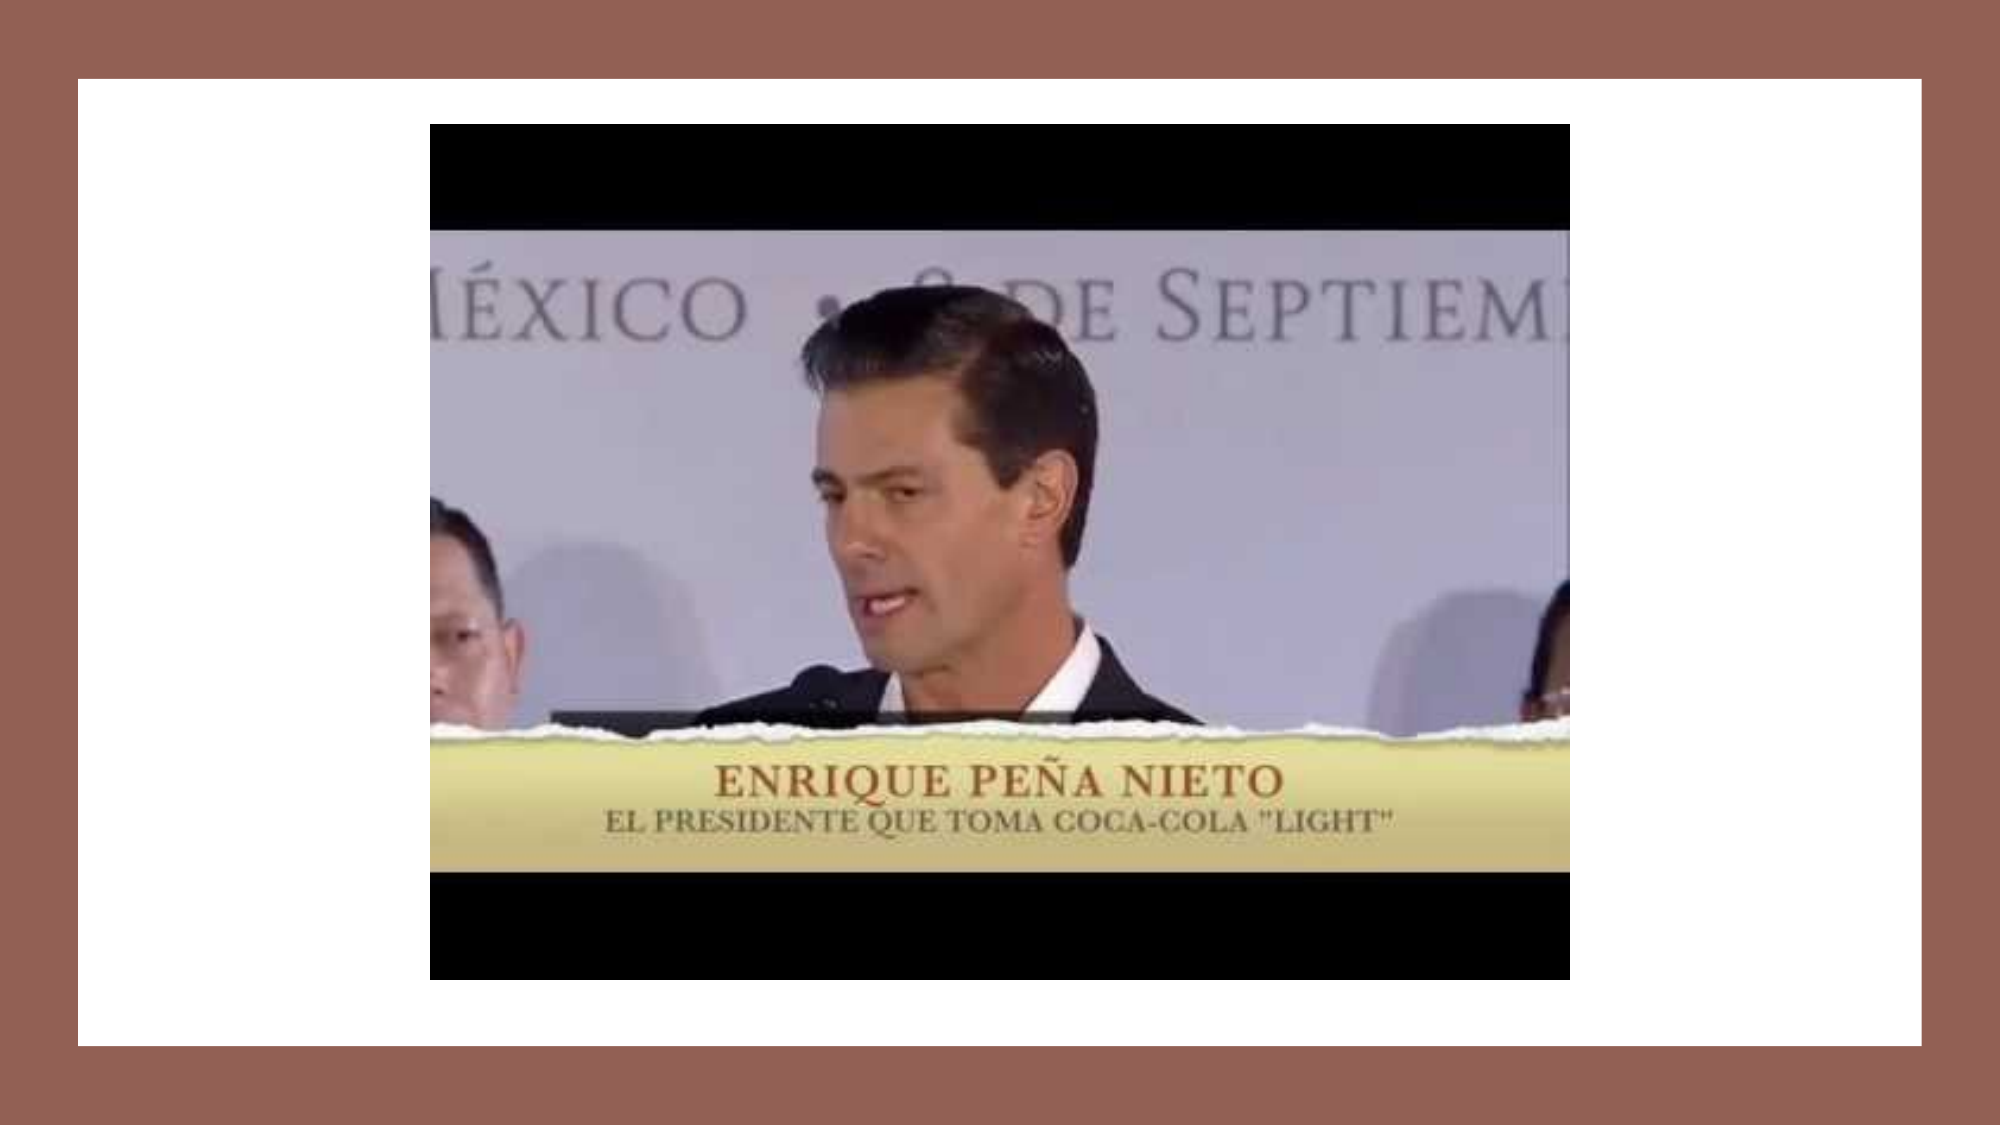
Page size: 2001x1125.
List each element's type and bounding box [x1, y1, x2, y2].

text_box [78, 78, 1922, 1047]
text_box [0, 0, 2000, 1125]
picture [429, 124, 1571, 980]
